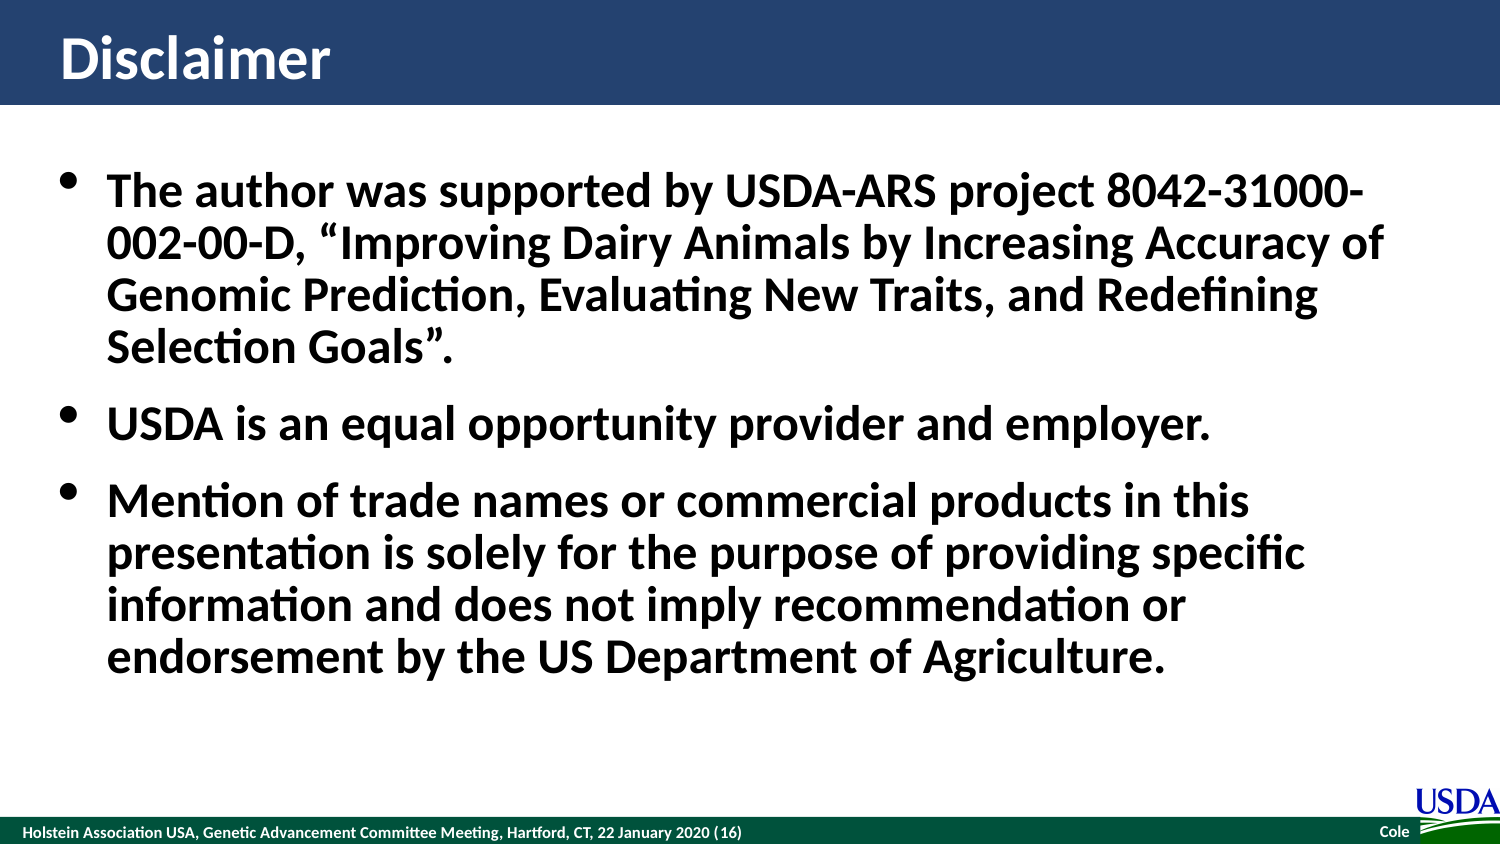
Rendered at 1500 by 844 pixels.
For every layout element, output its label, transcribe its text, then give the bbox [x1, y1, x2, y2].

picture [1416, 788, 1500, 844]
title Disclaimer [60, 15, 1440, 94]
list The author was supported by USDA-ARS project 8042-31000-002-00-D, “Improving Dairy Animals by Increasing Accuracy of Genomic Prediction, Evaluating New Traits, and Redefining Selection Goals”. USDA is an equal opportunity provider and employer. Mention of trade names or commercial products in this presentation is solely for the purpose of providing specific information and does not imply recommendation or endorsement by the US Department of Agriculture. [60, 165, 1440, 765]
